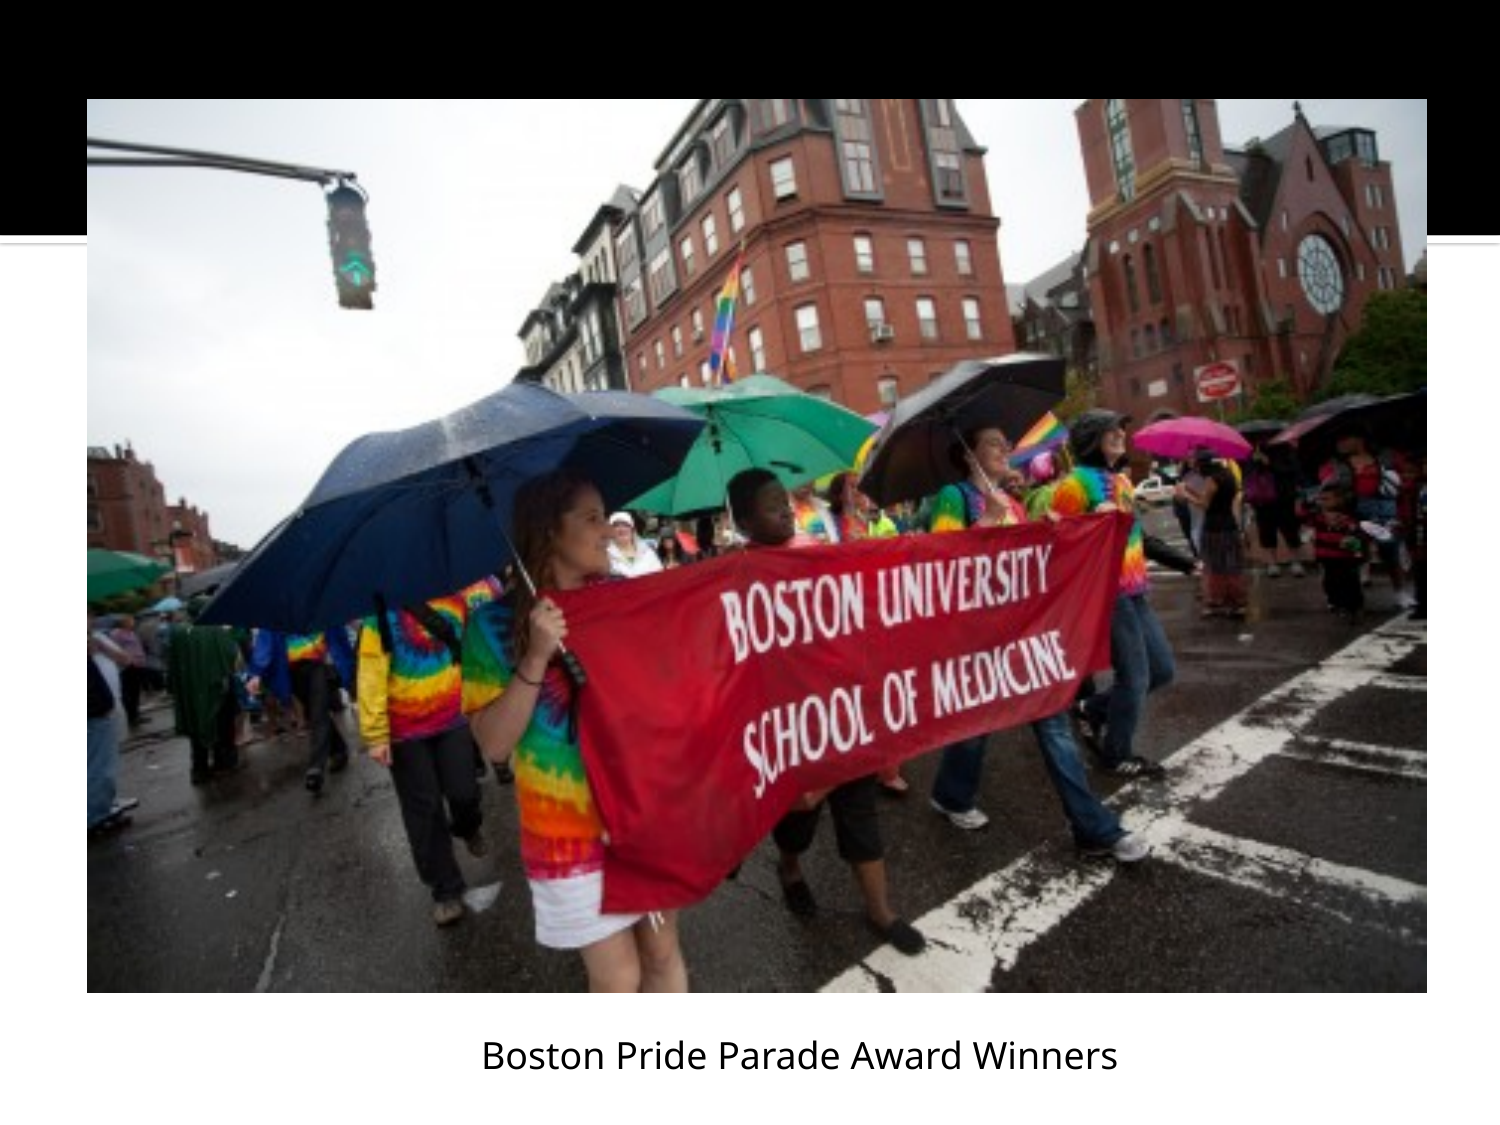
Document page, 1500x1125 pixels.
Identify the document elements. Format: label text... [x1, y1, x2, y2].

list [87, 99, 1427, 993]
text_box Boston Pride Parade Award Winners [324, 1024, 1275, 1085]
